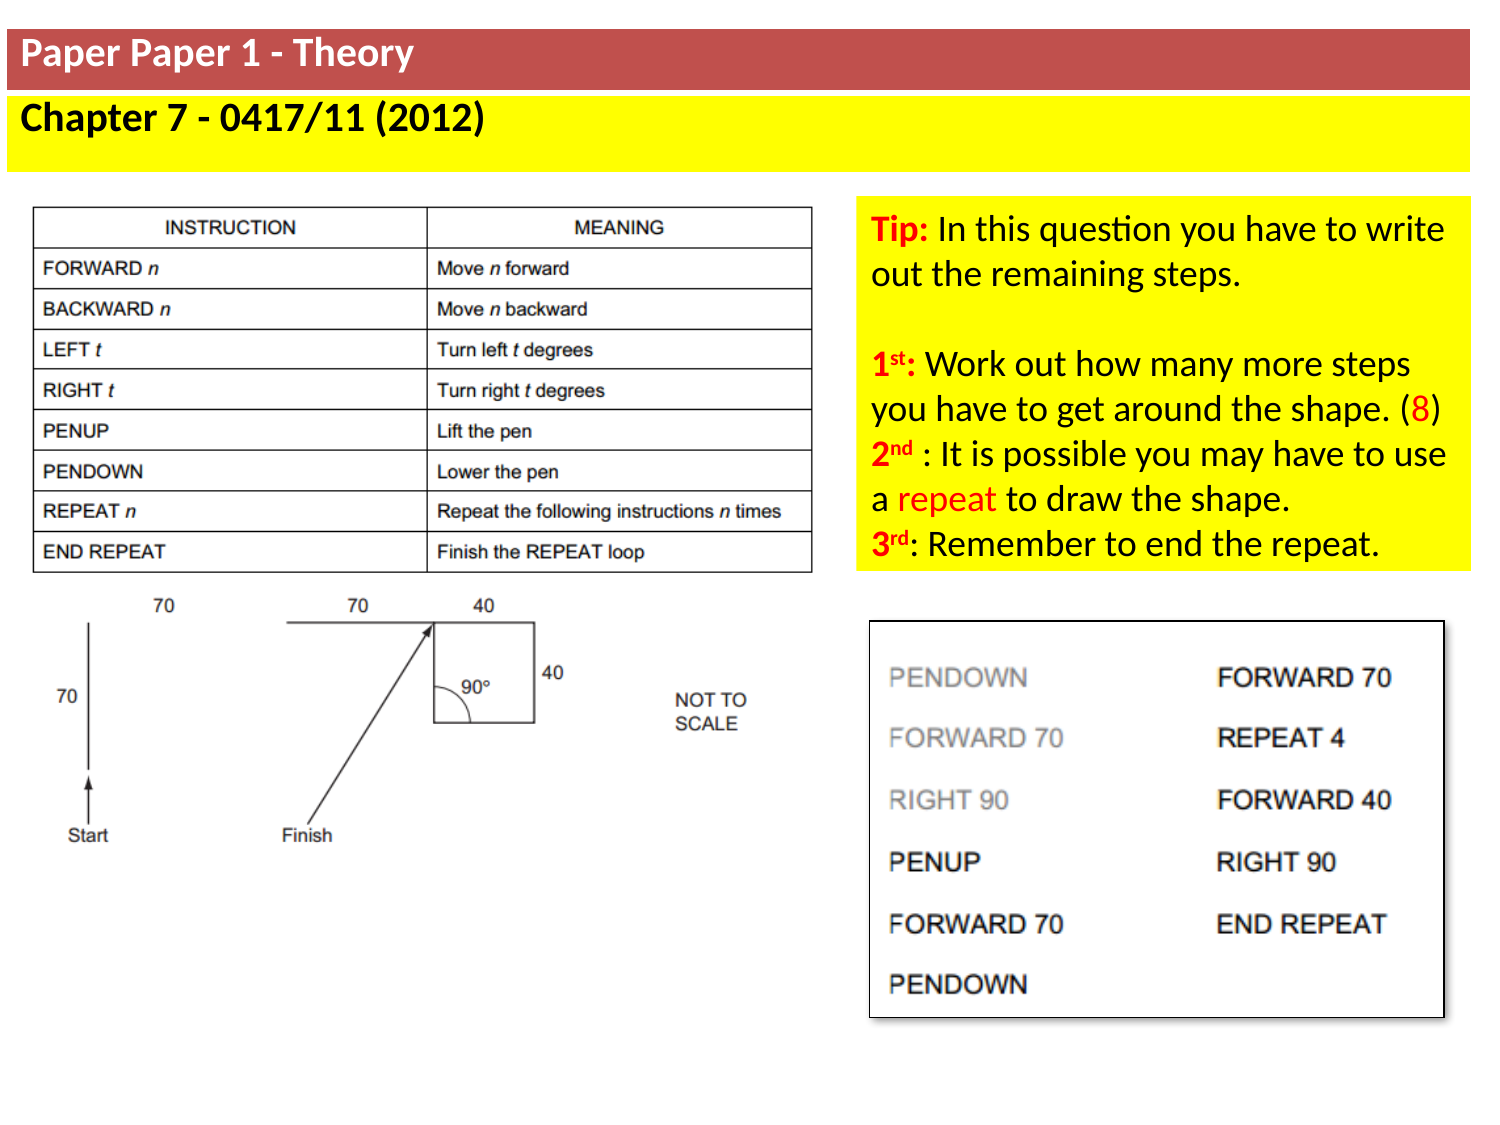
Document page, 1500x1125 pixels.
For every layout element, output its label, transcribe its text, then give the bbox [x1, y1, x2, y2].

text_box Tip: In this question you have to write out the remaining steps. 1st: Work out how many more steps you have to get around the shape. (8) 2nd : It is possible you may have to use a repeat to draw the shape. 3rd: Remember to end the repeat. [856, 196, 1471, 571]
table_header Paper Paper 1 - Theory [7, 29, 1470, 90]
picture [29, 196, 823, 858]
table_cell Chapter 7 - 0417/11 (2012) [7, 96, 1470, 172]
picture [869, 621, 1444, 1017]
